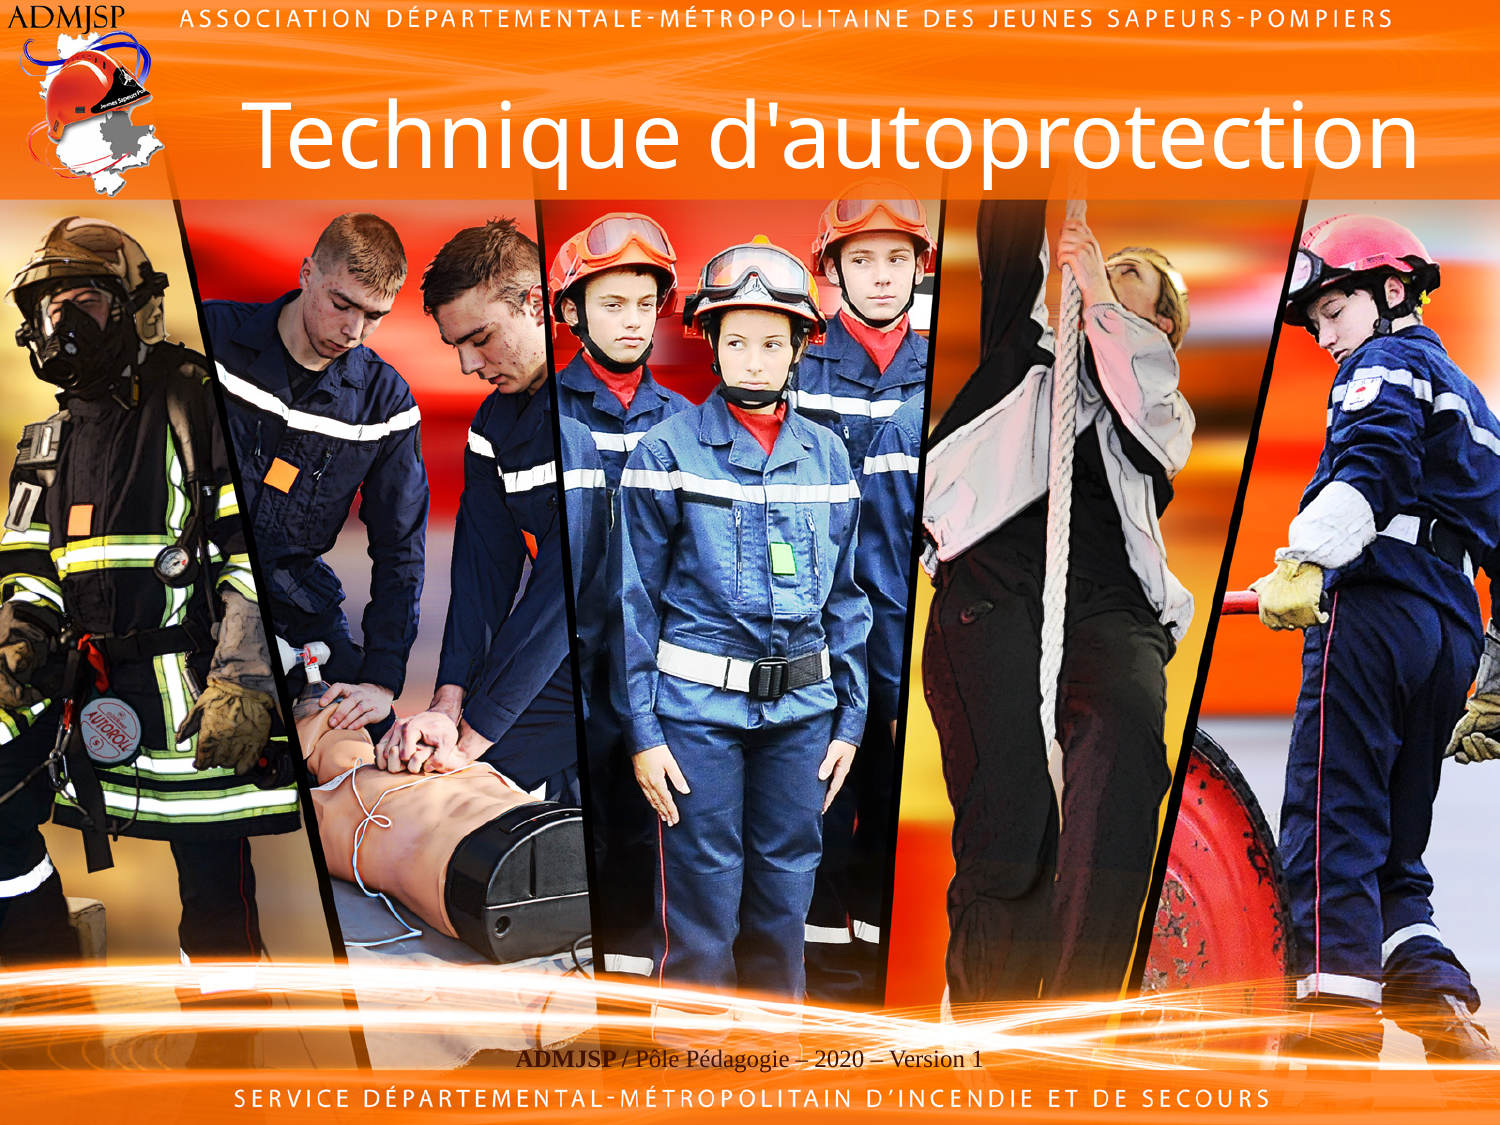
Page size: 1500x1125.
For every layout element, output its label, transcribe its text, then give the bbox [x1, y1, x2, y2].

picture [0, 0, 1500, 1035]
title Technique d'autoprotection [200, 37, 1465, 227]
picture [0, 1080, 1500, 1125]
text_box ADMJSP / Pôle Pédagogie – 2020 – Version 1 [0, 1035, 1500, 1080]
